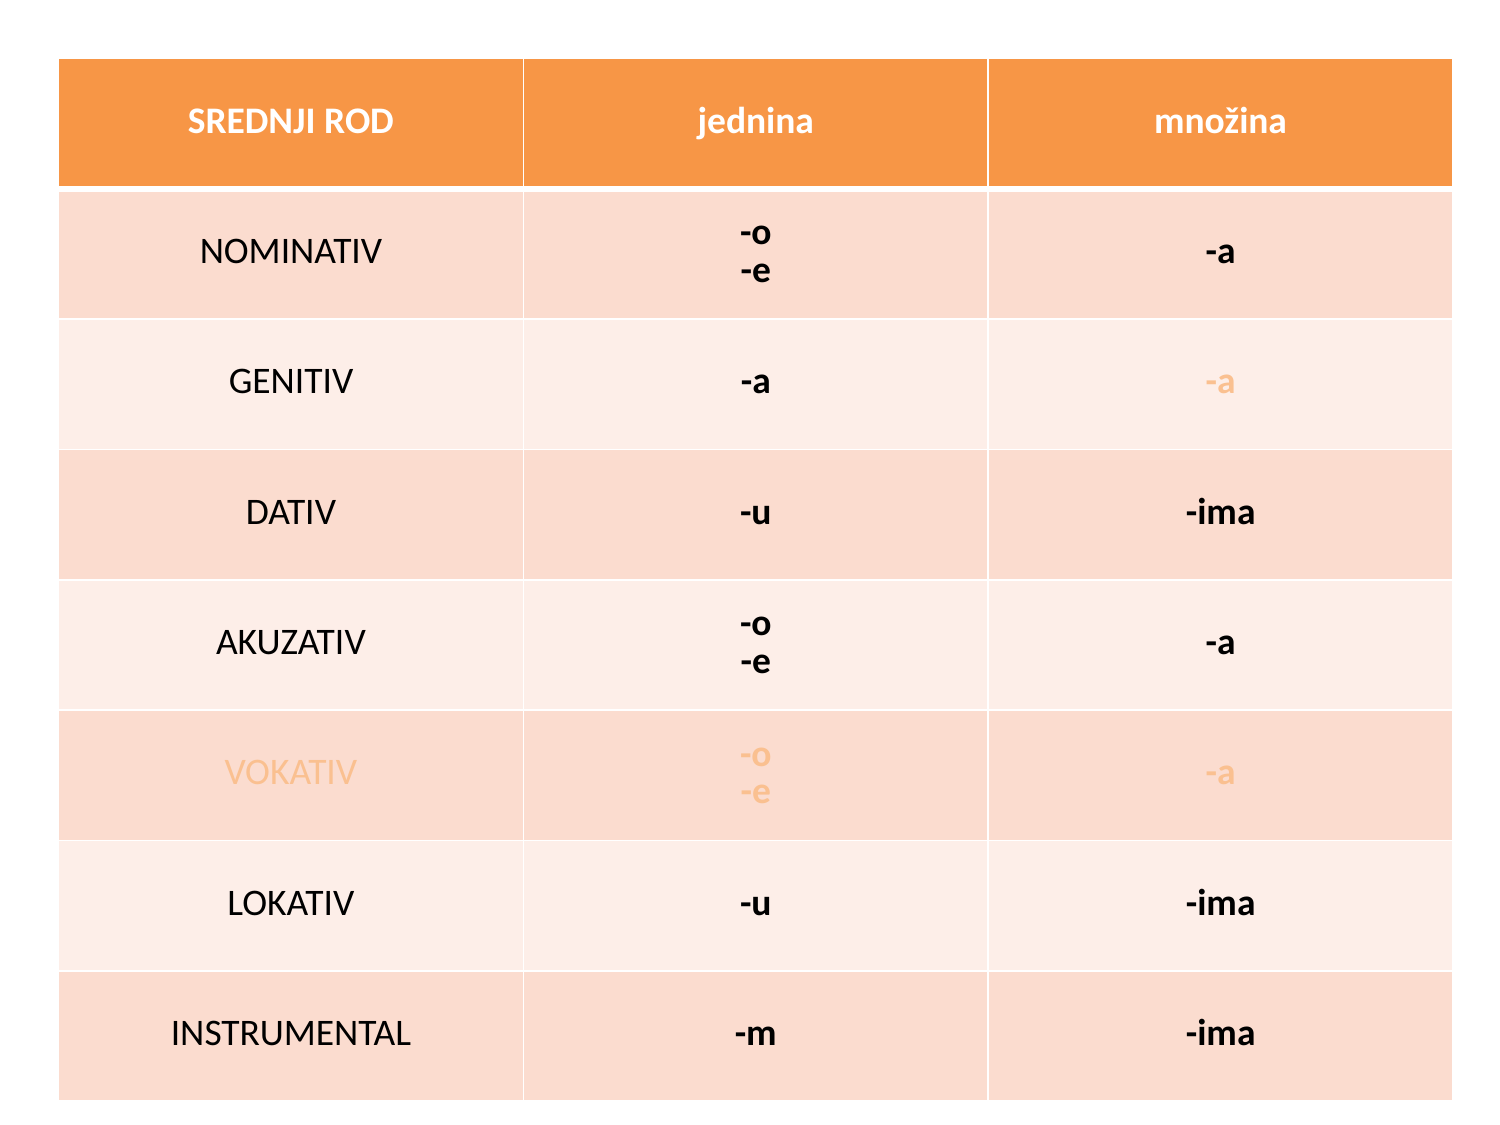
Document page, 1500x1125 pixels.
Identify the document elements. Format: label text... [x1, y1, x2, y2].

table_cell DATIV [59, 450, 523, 579]
table_header množina [989, 59, 1452, 186]
table_header SREDNJI ROD [59, 59, 523, 186]
table_cell -m [524, 972, 987, 1100]
table_cell -a [989, 711, 1452, 840]
table_cell NOMINATIV [59, 192, 523, 318]
table_cell LOKATIV [59, 841, 523, 970]
table_cell AKUZATIV [59, 581, 523, 709]
table_cell -ima [989, 972, 1452, 1100]
table_cell -u [524, 841, 987, 970]
table_cell -o -e [524, 192, 987, 318]
table_cell -a [989, 581, 1452, 709]
table_cell -a [524, 320, 987, 449]
table_cell -ima [989, 841, 1452, 970]
table_cell -o -e [524, 711, 987, 840]
table_header jednina [524, 59, 987, 186]
table_cell -a [989, 192, 1452, 318]
table_cell -o -e [524, 581, 987, 709]
table_cell -u [524, 450, 987, 579]
table_cell INSTRUMENTAL [59, 972, 523, 1100]
table_cell VOKATIV [59, 711, 523, 840]
table_cell GENITIV [59, 320, 523, 449]
table_cell -a [989, 320, 1452, 449]
table_cell -ima [989, 450, 1452, 579]
